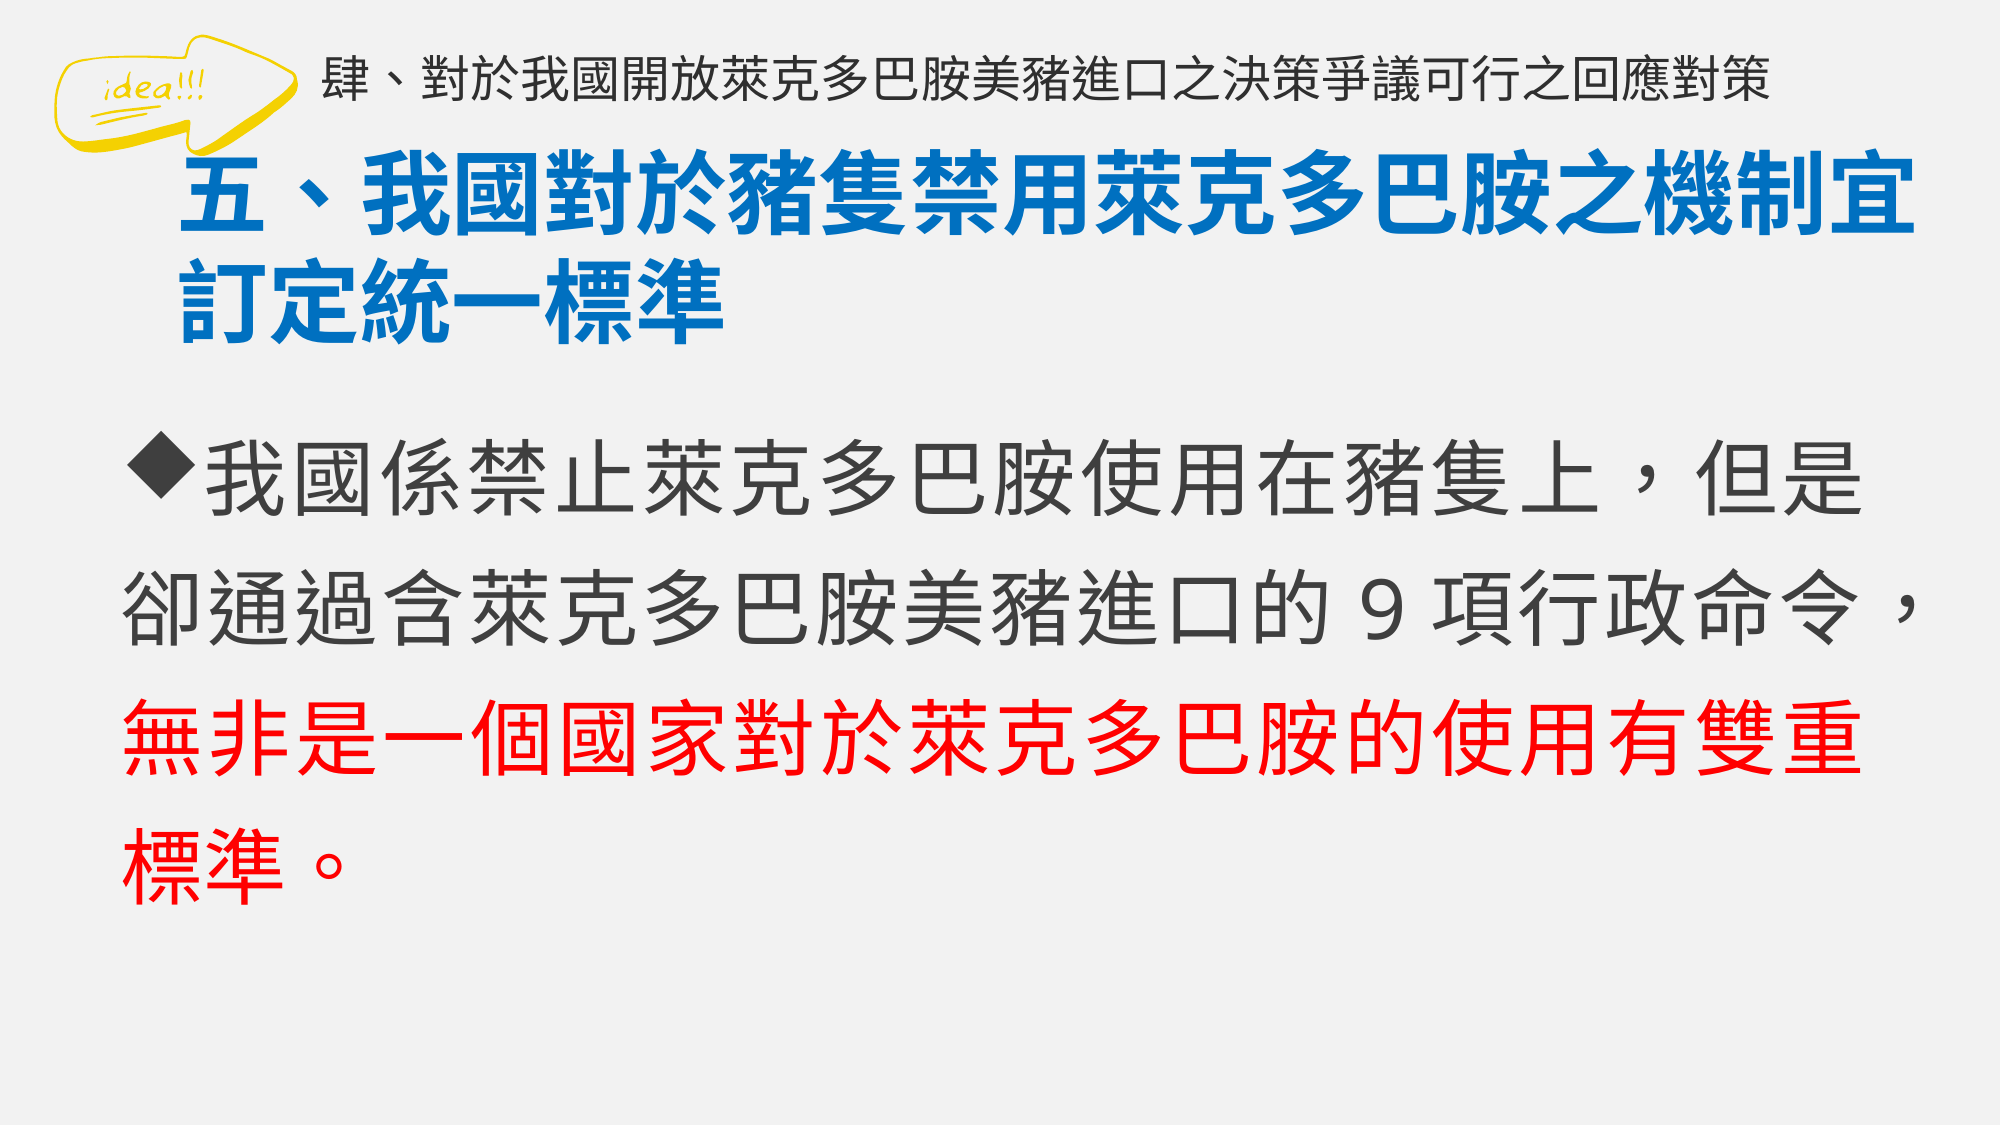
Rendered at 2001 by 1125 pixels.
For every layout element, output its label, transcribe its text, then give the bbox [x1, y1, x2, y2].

text_box 肆、對於我國開放萊克多巴胺美豬進口之決策爭議可行之回應對策 [306, 39, 1842, 115]
text_box [54, 34, 298, 157]
text_box 我國係禁止萊克多巴胺使用在豬隻上，但是卻通過含萊克多巴胺美豬進口的9項行政命令，無非是一個國家對於萊克多巴胺的使用有雙重標準。 [105, 388, 1880, 924]
text_box 五、我國對於豬隻禁用萊克多巴胺之機制宜訂定統一標準 [161, 127, 1937, 363]
